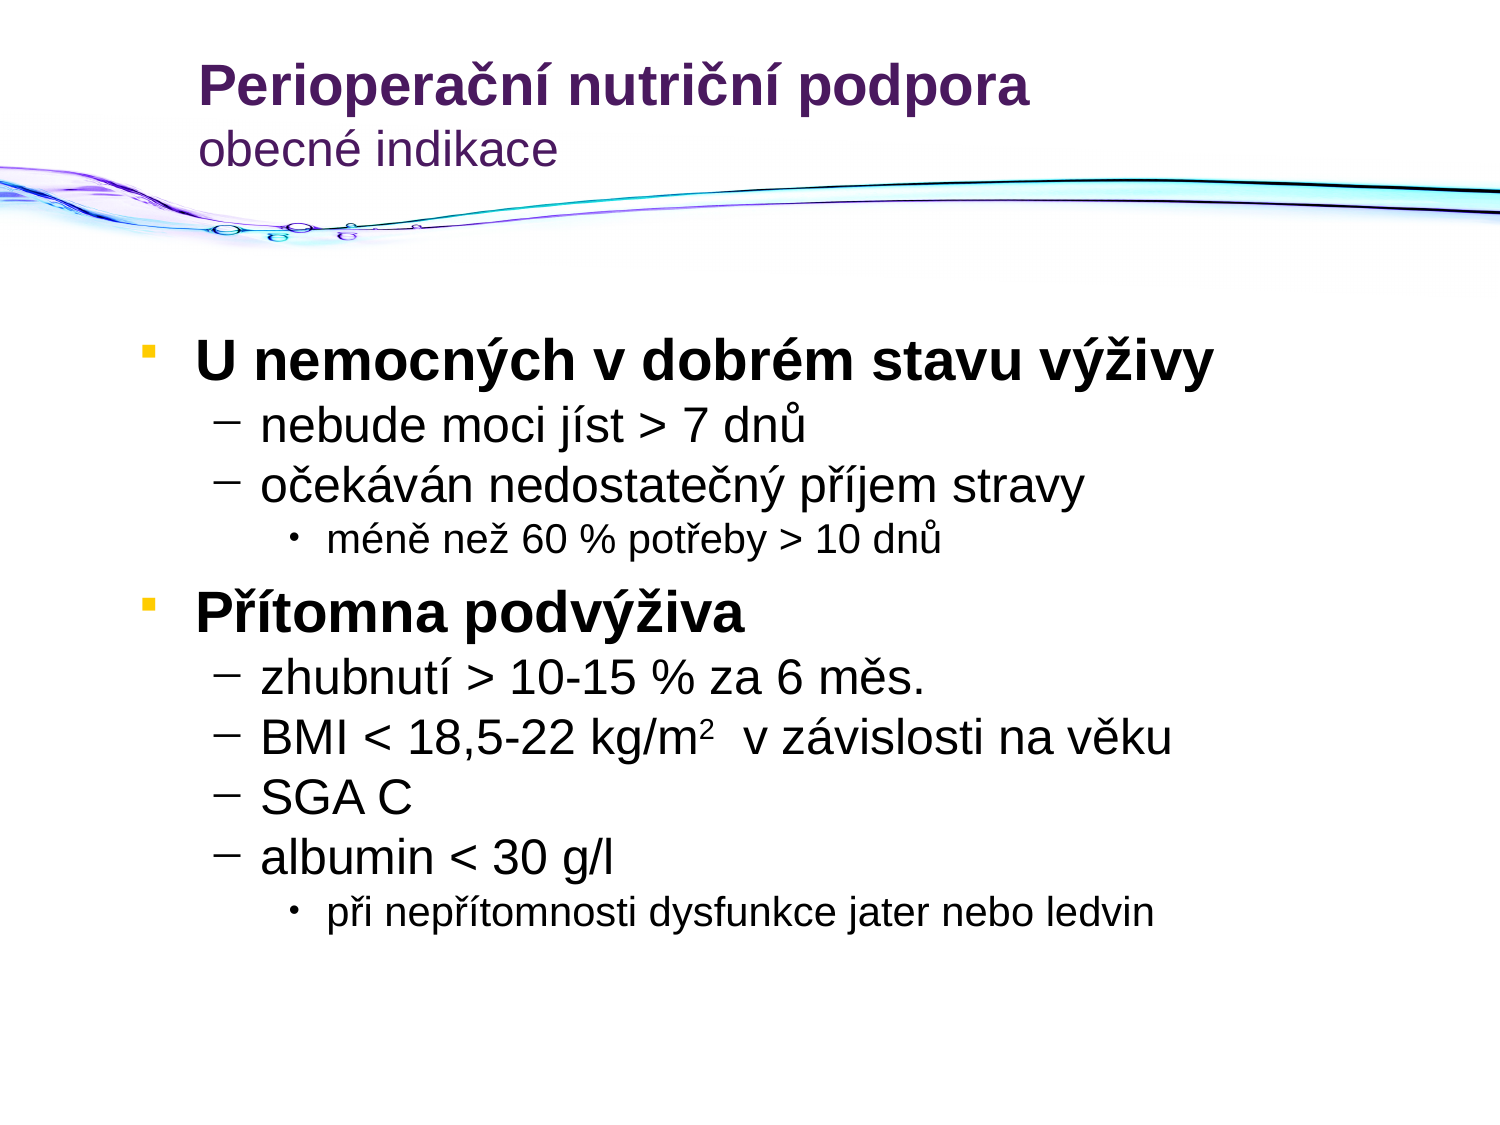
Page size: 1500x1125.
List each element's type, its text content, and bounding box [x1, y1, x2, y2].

title Perioperační nutriční podpora obecné indikace [183, 19, 1438, 185]
picture [0, 112, 1500, 299]
list U nemocných v dobrém stavu výživy nebude moci jíst > 7 dnů očekáván nedostatečný příjem stravy méně než 60 % potřeby > 10 dnů Přítomna podvýživa zhubnutí > 10-15 % za 6 měs. BMI < 18,5-22 kg/m2 v závislosti na věku SGA C albumin < 30 g/l při nepřítomnosti dysfunkce jater nebo ledvin [123, 314, 1317, 988]
